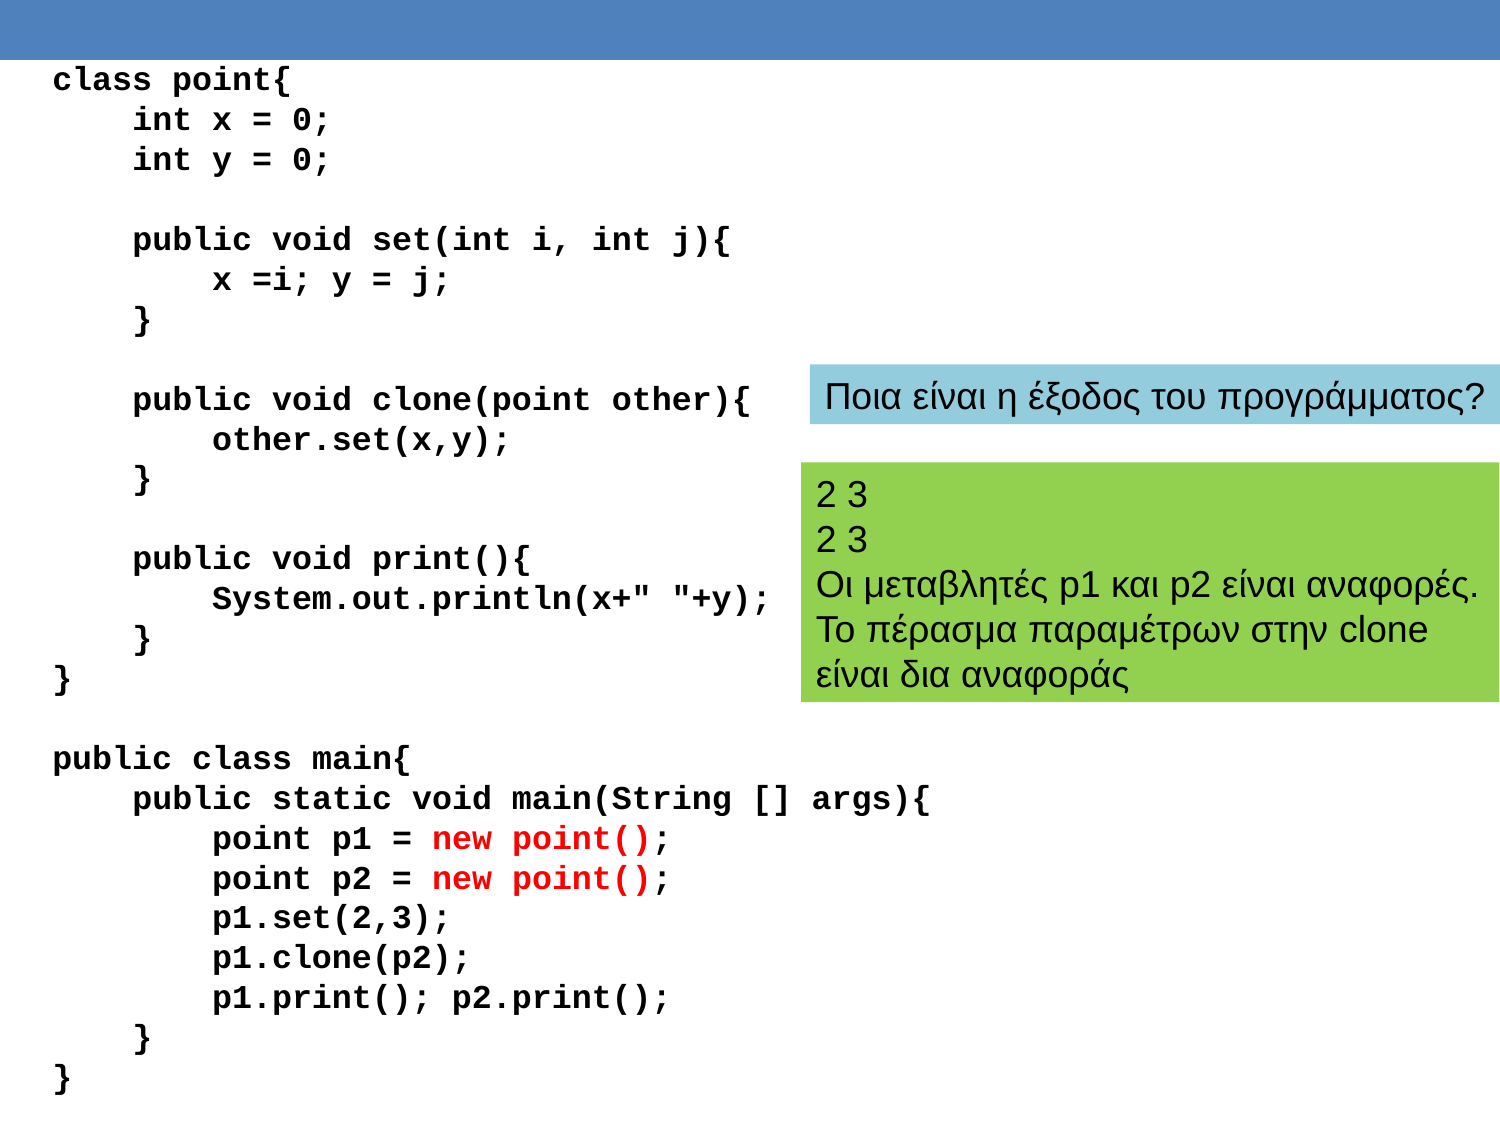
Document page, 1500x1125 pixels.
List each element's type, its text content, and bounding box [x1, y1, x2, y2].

text_box Ποια είναι η έξοδος του προγράμματος? [809, 364, 1500, 425]
text_box class point{ int x = 0; int y = 0; public void set(int i, int j){ x =i; y = j; } public void clone(point other){ other.set(x,y); } public void print(){ System.out.println(x+" "+y); } } public class main{ public static void main(String [] args){ point p1 = new point(); point p2 = new point(); p1.set(2,3); p1.clone(p2); p1.print(); p2.print(); } } [37, 49, 1088, 1103]
text_box 2 3 2 3 Οι μεταβλητές p1 και p2 είναι αναφορές. Το πέρασμα παραμέτρων στην clone είναι δια αναφοράς [801, 462, 1500, 703]
